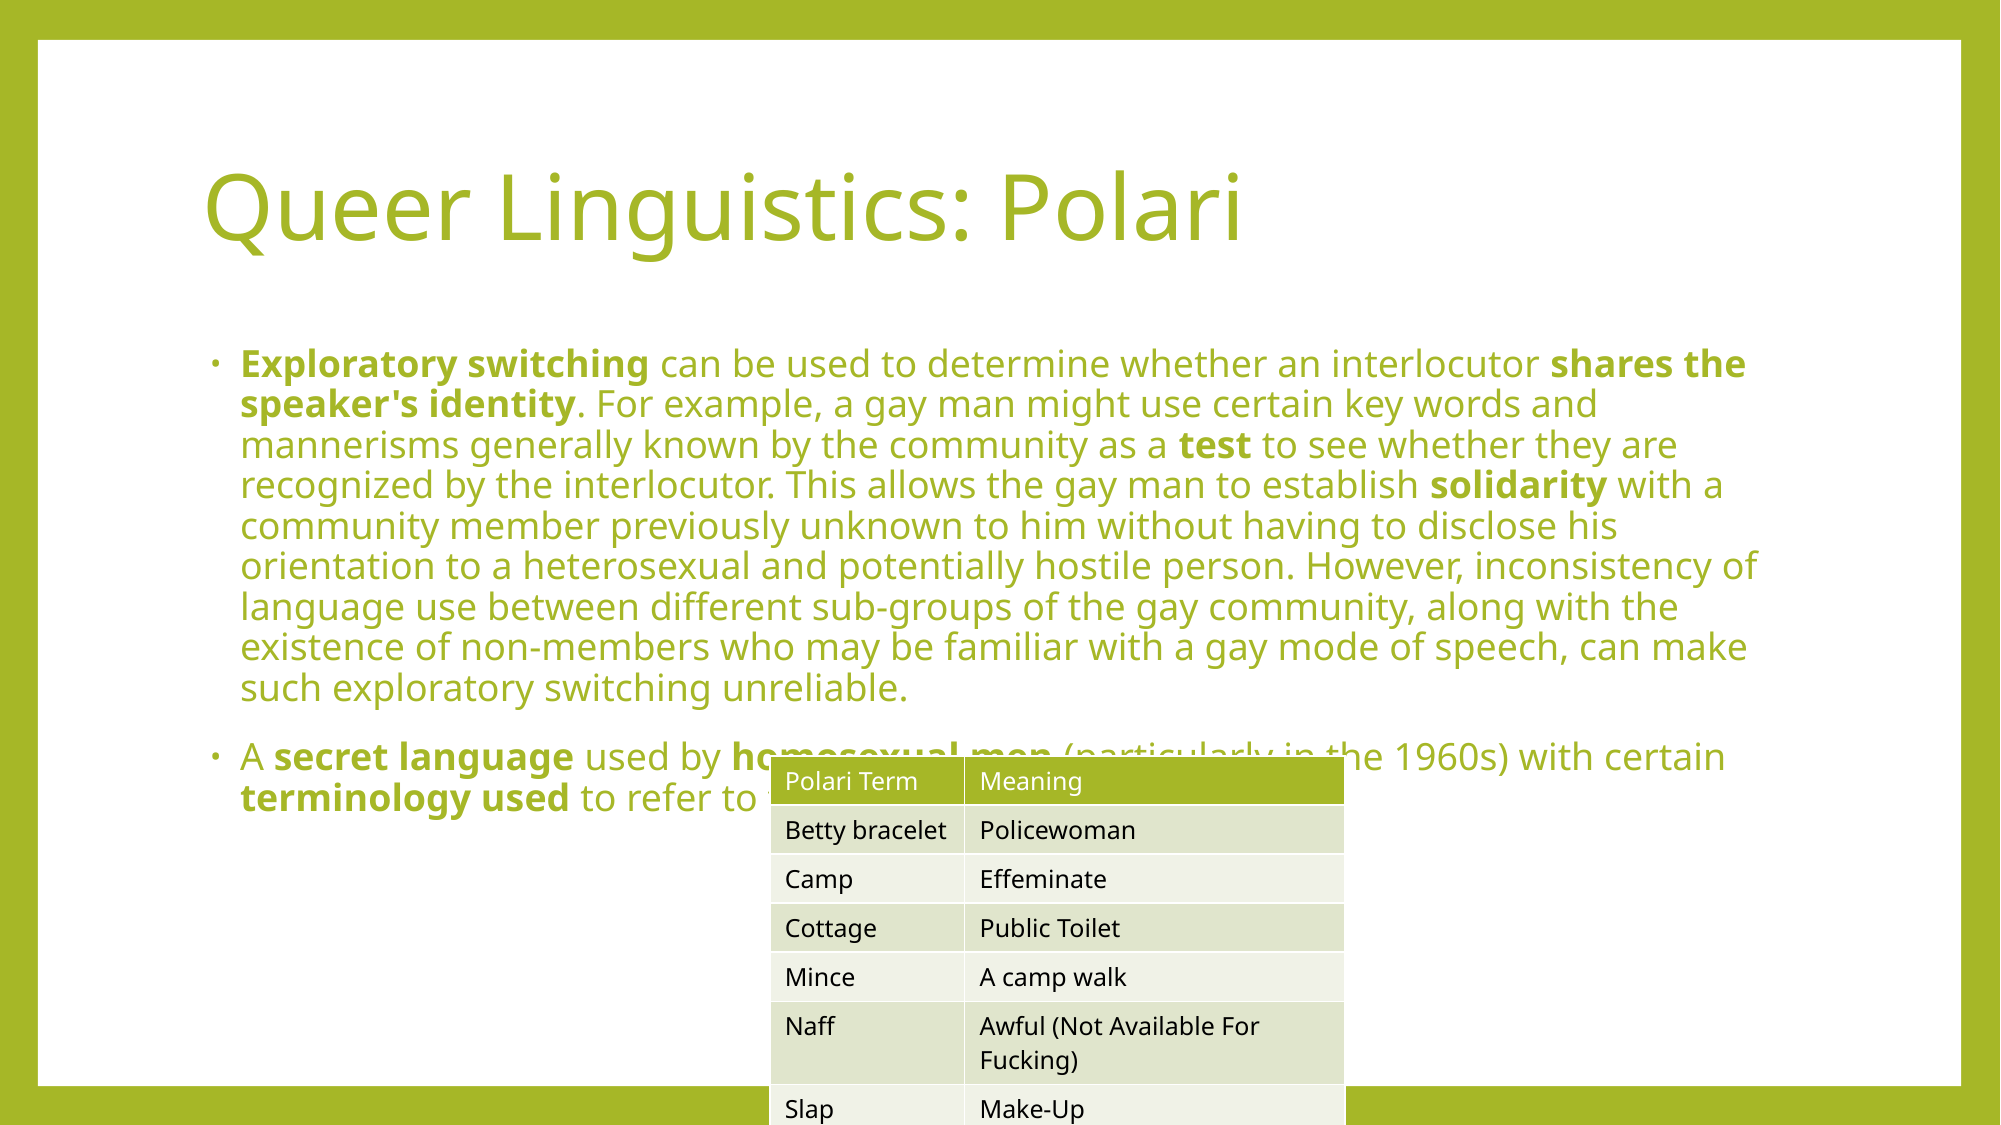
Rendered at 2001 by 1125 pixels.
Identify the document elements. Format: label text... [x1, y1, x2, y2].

table_cell Awful (Not Available For Fucking) [965, 1002, 1344, 1084]
table_cell Naff [771, 1002, 964, 1084]
table_cell Mince [771, 953, 964, 1001]
table_header Meaning [965, 757, 1344, 804]
title Queer Linguistics: Polari [187, 99, 1808, 323]
table_cell Betty bracelet [771, 806, 964, 853]
table_cell Camp [771, 855, 964, 902]
table_cell Slap [771, 1085, 964, 1125]
table_cell Public Toilet [965, 904, 1344, 951]
table_cell Cottage [771, 904, 964, 951]
table_cell Policewoman [965, 806, 1344, 853]
table_cell Make-Up [965, 1085, 1344, 1125]
table_cell A camp walk [965, 953, 1344, 1001]
table_cell Effeminate [965, 855, 1344, 902]
table_header Polari Term [771, 757, 964, 804]
list Exploratory switching can be used to determine whether an interlocutor shares the speaker's identity. For example, a gay man might use certain key words and mannerisms generally known by the community as a test to see whether they are recognized by the interlocutor. This allows the gay man to establish solidarity with a community member previously unknown to him without having to disclose his orientation to a heterosexual and potentially hostile person. However, inconsistency of language use between different sub-groups of the gay community, along with the existence of non-members who may be familiar with a gay mode of speech, can make such exploratory switching unreliable. A secret language used by homosexual men (particularly in the 1960s) with certain terminology used to refer to things/people: [187, 337, 1808, 1000]
